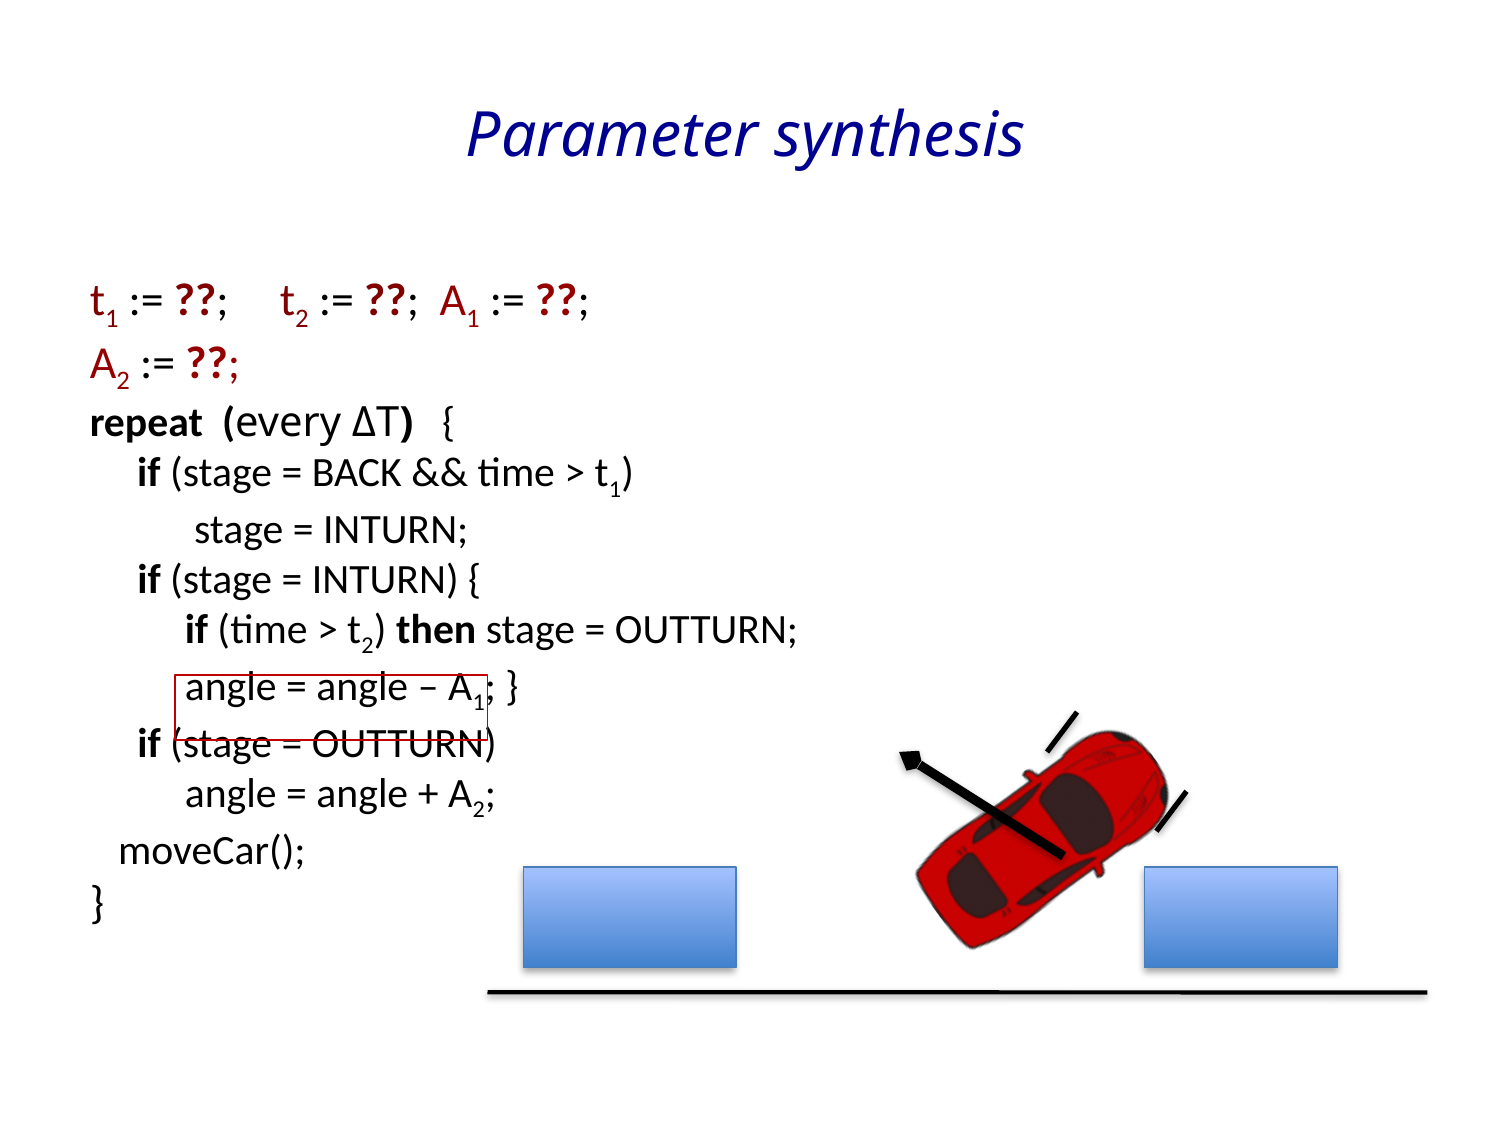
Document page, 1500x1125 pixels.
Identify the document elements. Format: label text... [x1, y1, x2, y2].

text_box [1144, 866, 1338, 968]
picture [1129, 725, 1192, 902]
title Parameter synthesis [20, 37, 1471, 225]
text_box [942, 674, 1129, 914]
picture [901, 769, 1049, 967]
text_box t1 := ??; t2 := ??; A1 := ??; A2 := ??; repeat (every ΔT) { if (stage = BACK && time > t1) stage = INTURN; if (stage = INTURN) { if (time > t2) then stage = OUTTURN; angle = angle – A1; } if (stage = OUTTURN) angle = angle + A2; moveCar(); } [74, 262, 1164, 985]
text_box [173, 673, 489, 742]
text_box [523, 866, 737, 968]
